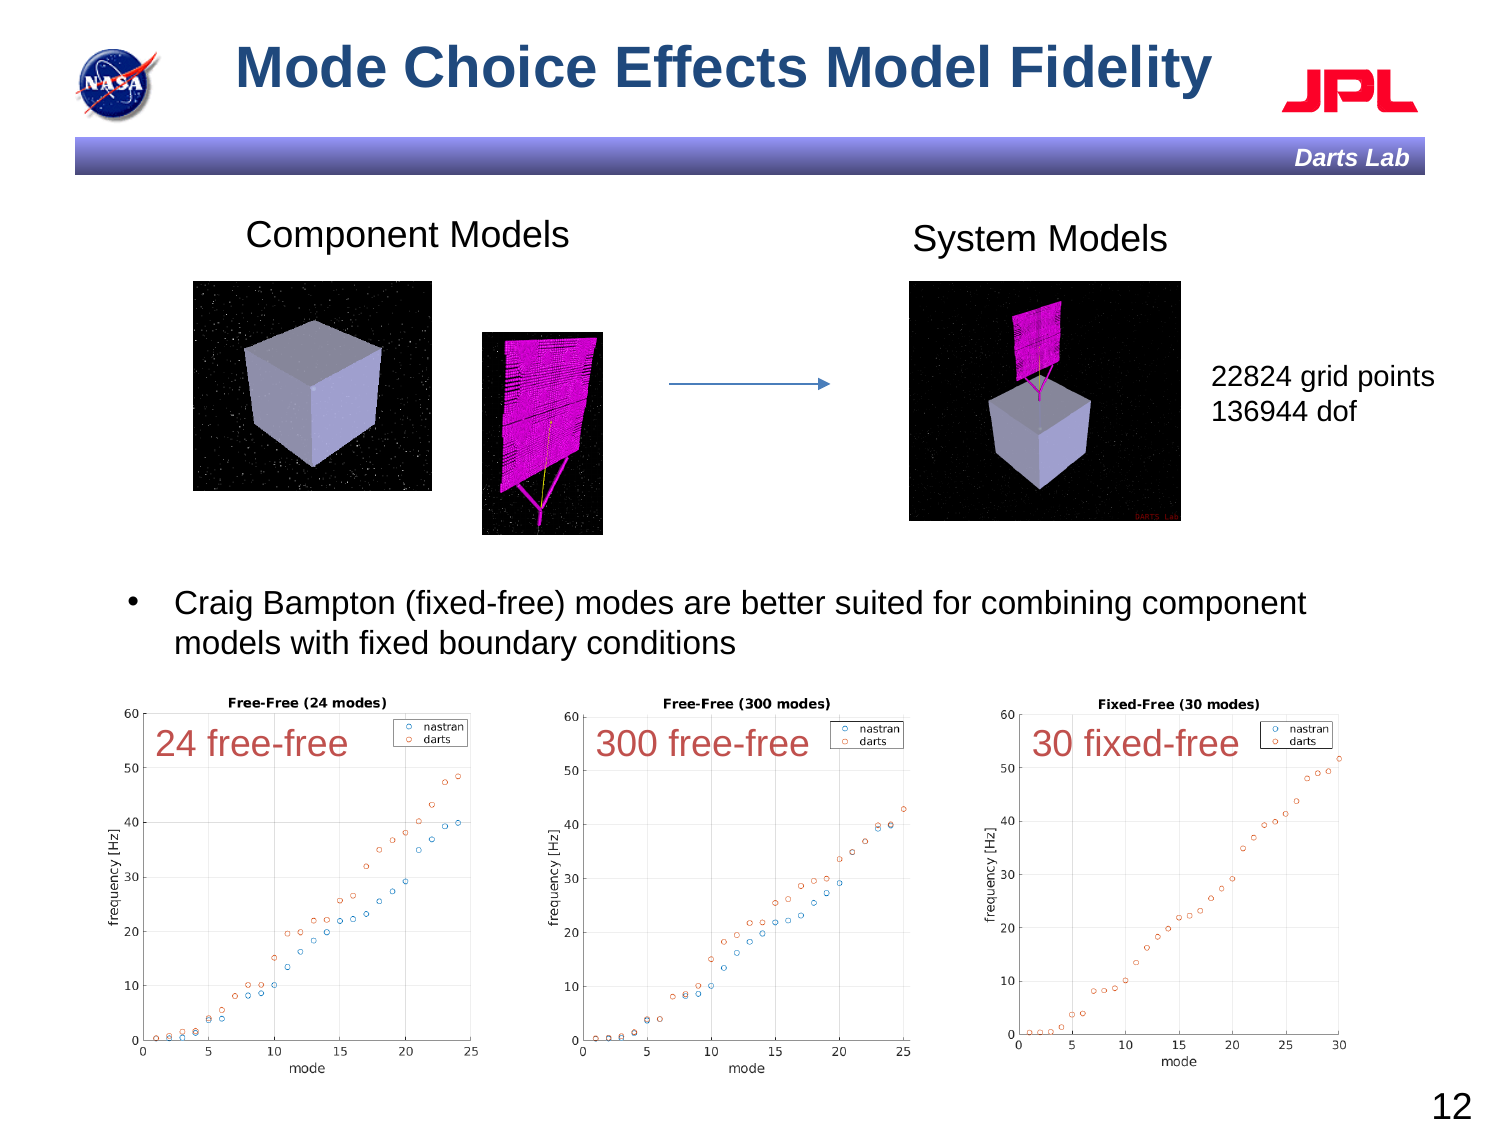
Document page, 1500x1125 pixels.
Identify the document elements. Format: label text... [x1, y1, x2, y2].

text_box Component Models [230, 202, 636, 262]
slide_number 12 [1175, 1074, 1488, 1125]
picture [88, 683, 512, 1085]
picture [193, 280, 432, 491]
text_box Craig Bampton (fixed-free) modes are better suited for combining component models with fixed boundary conditions [112, 573, 1347, 669]
text_box System Models [897, 206, 1303, 266]
picture [965, 685, 1379, 1077]
picture [481, 332, 603, 535]
text_box 22824 grid points 136944 dof [1187, 349, 1460, 435]
title Mode Choice Effects Model Fidelity [112, 0, 1338, 163]
picture [909, 280, 1182, 521]
picture [527, 683, 950, 1084]
picture [75, 49, 112, 125]
